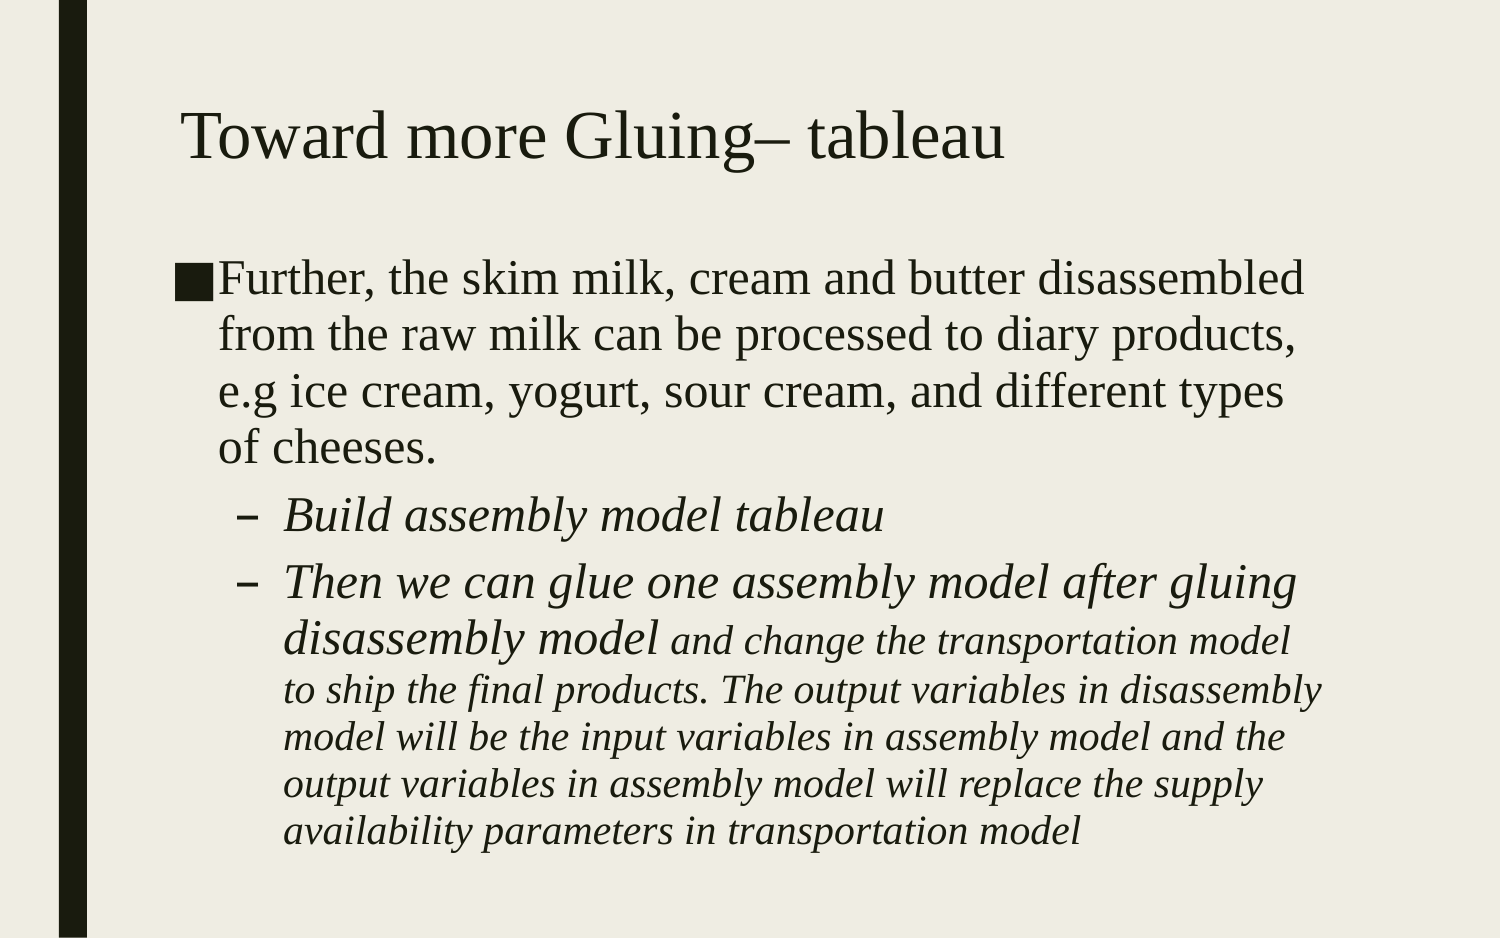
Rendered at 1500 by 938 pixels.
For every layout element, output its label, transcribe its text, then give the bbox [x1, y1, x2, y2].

list Further, the skim milk, cream and butter disassembled from the raw milk can be processed to diary products, e.g ice cream, yogurt, sour cream, and different types of cheeses. Build assembly model tableau Then we can glue one assembly model after gluing disassembly model and change the transportation model to ship the final products. The output variables in disassembly model will be the input variables in assembly model and the output variables in assembly model will replace the supply availability parameters in transportation model [159, 243, 1341, 734]
title Toward more Gluing– tableau [168, 93, 1351, 297]
